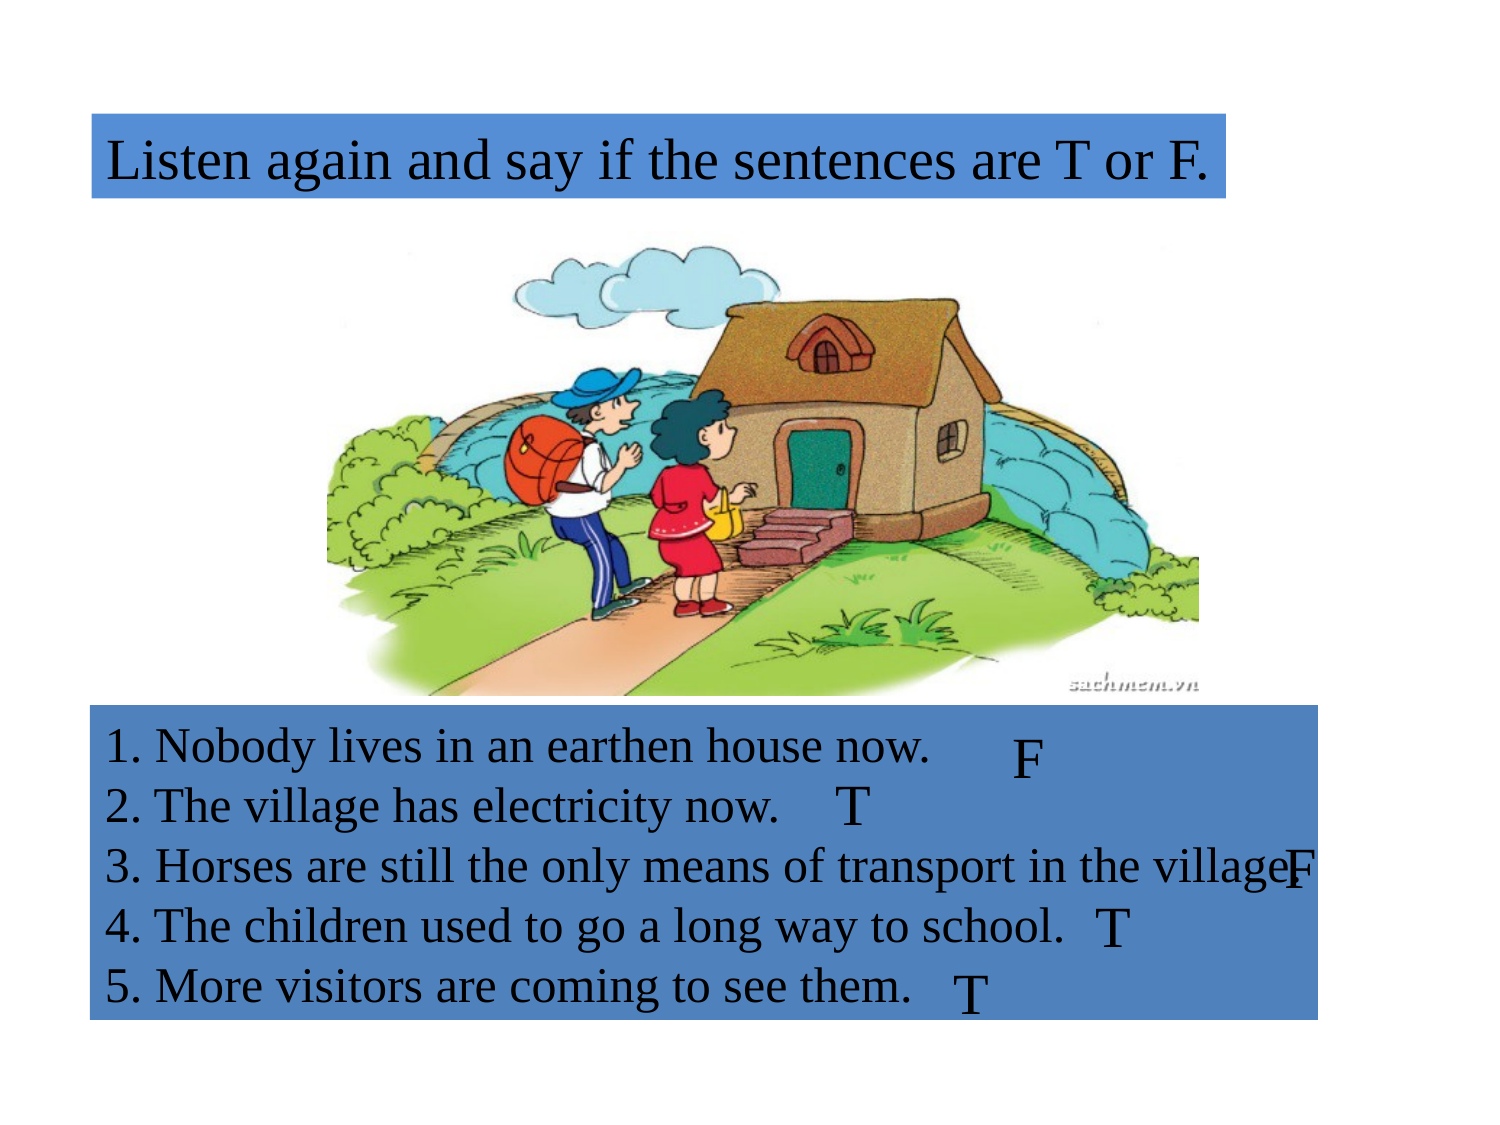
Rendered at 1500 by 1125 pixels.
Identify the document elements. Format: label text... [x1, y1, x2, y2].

text_box F [1269, 822, 1329, 908]
text_box T [1080, 881, 1140, 967]
text_box Listen again and say if the sentences are T or F. [91, 113, 1226, 199]
picture [326, 231, 1200, 697]
text_box T [938, 949, 999, 1034]
text_box T [820, 760, 880, 845]
text_box F [998, 712, 1058, 798]
text_box 1. Nobody lives in an earthen house now. 2. The village has electricity now. 3. Horses are still the only means of transport in the village. 4. The children used to go a long way to school. 5. More visitors are coming to see them. [89, 705, 1318, 1020]
